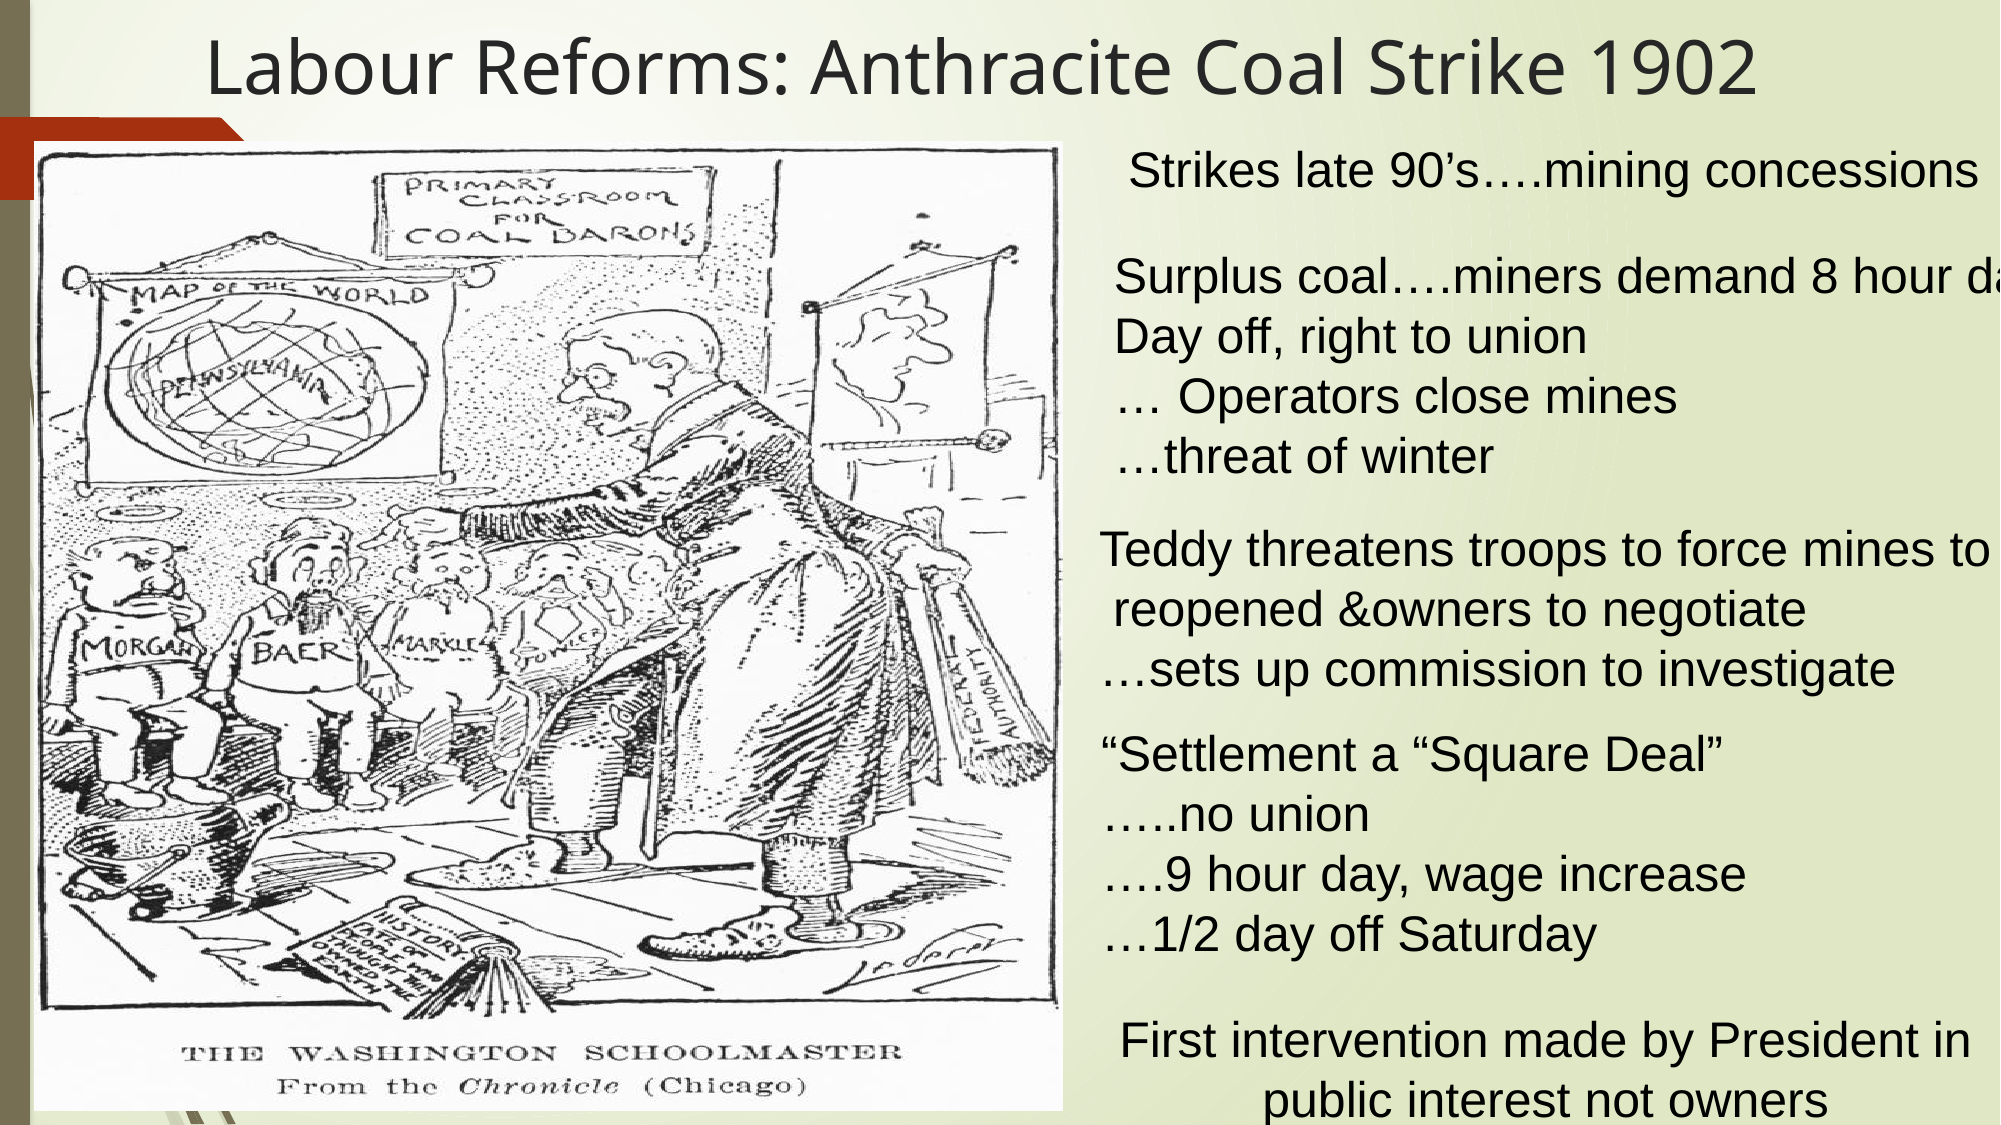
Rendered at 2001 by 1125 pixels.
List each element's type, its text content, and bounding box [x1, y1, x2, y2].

text_box Teddy threatens troops to force mines to reopened &owners to negotiate …sets up commission to investigate [1084, 508, 2000, 704]
text_box Surplus coal….miners demand 8 hour day Day off, right to union … Operators close mines …threat of winter [1099, 235, 2000, 491]
text_box First intervention made by President in public interest not owners [1091, 999, 2000, 1125]
picture [34, 140, 1063, 1112]
title Labour Reforms: Anthracite Coal Strike 1902 [120, 11, 1845, 222]
text_box “Settlement a “Square Deal” …..no union ….9 hour day, wage increase …1/2 day off Saturday [1086, 714, 2000, 970]
text_box Strikes late 90’s….mining concessions [1113, 130, 1995, 206]
